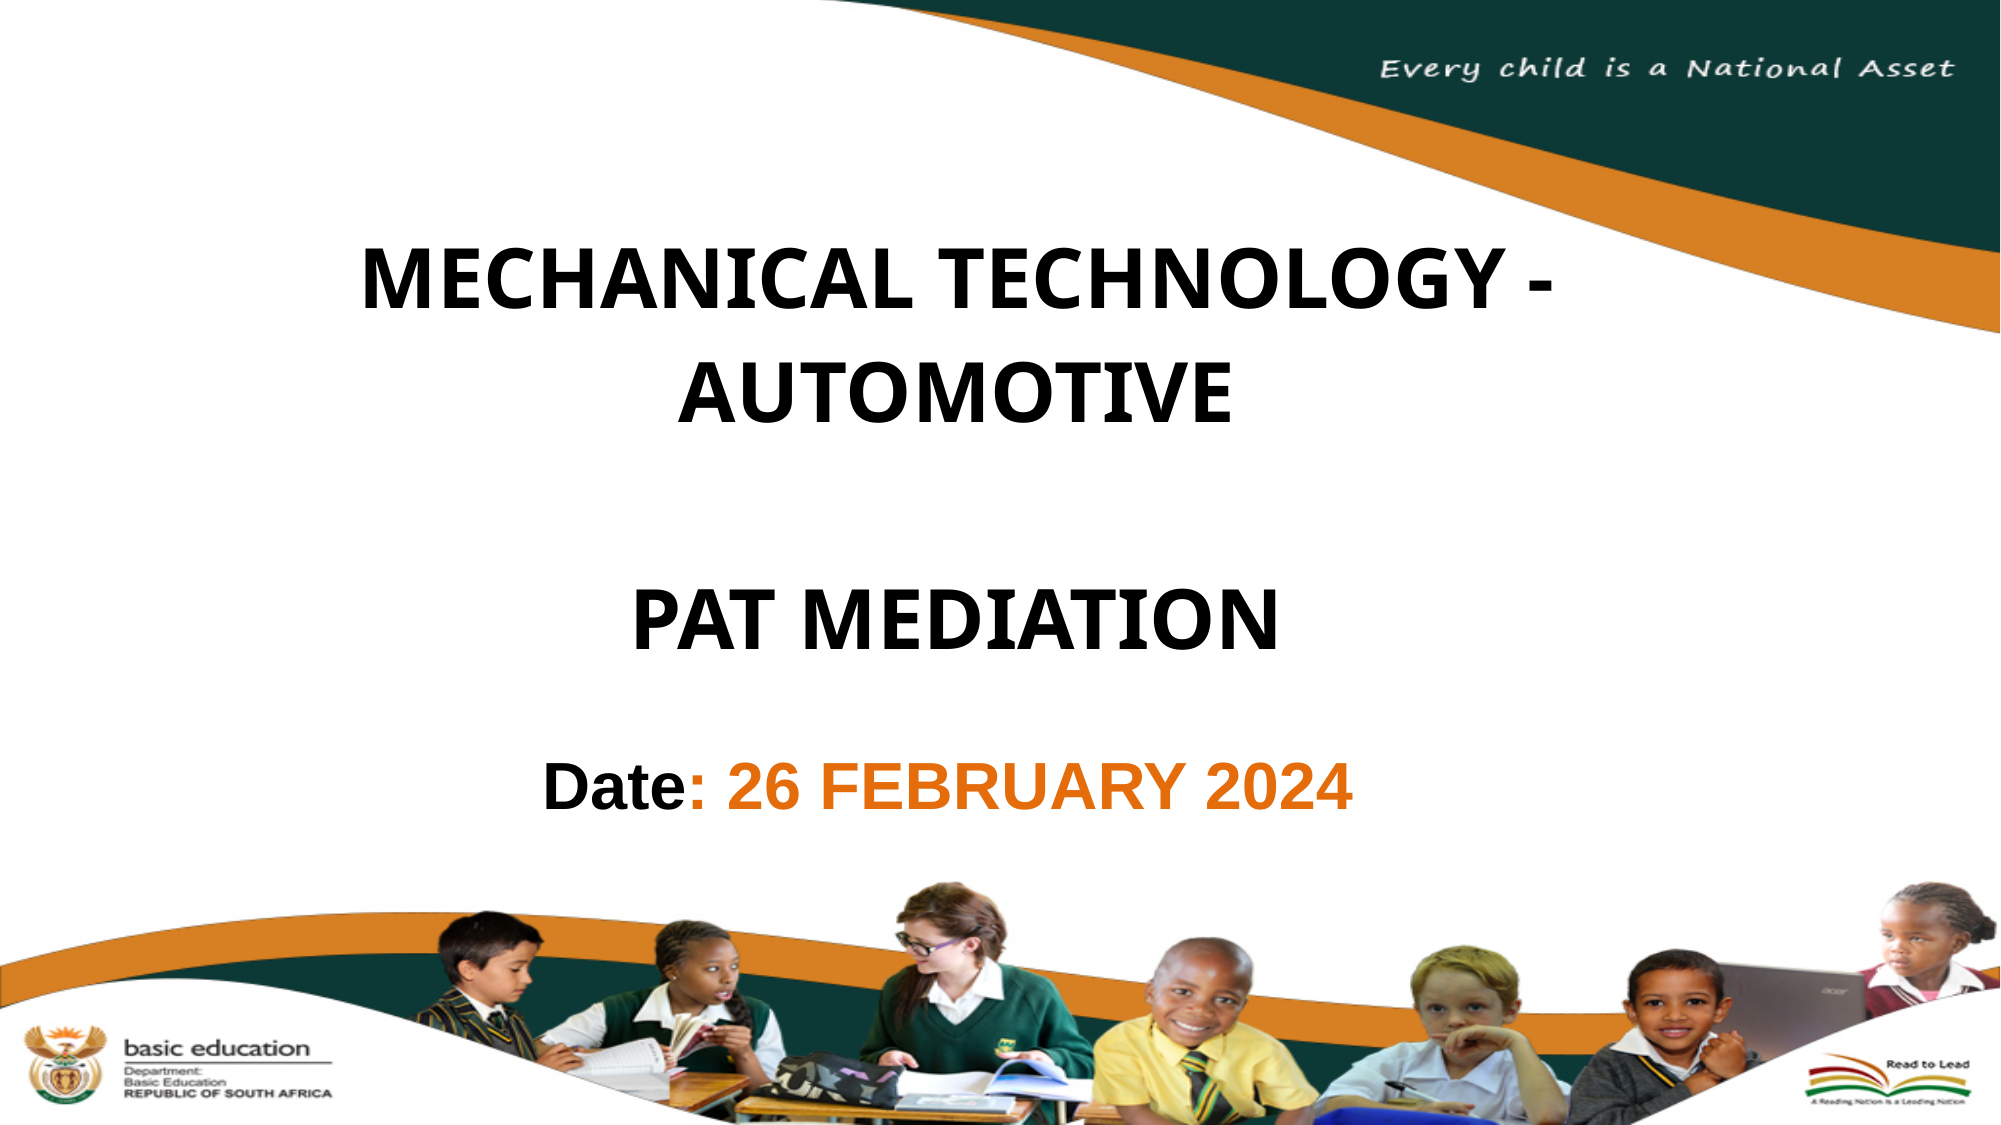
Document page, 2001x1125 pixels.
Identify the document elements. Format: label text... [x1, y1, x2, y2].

picture [0, 0, 2001, 1125]
title MECHANICAL TECHNOLOGY - AUTOMOTIVE PAT MEDIATION Date: 26 FEBRUARY 2024 [0, 190, 1915, 899]
